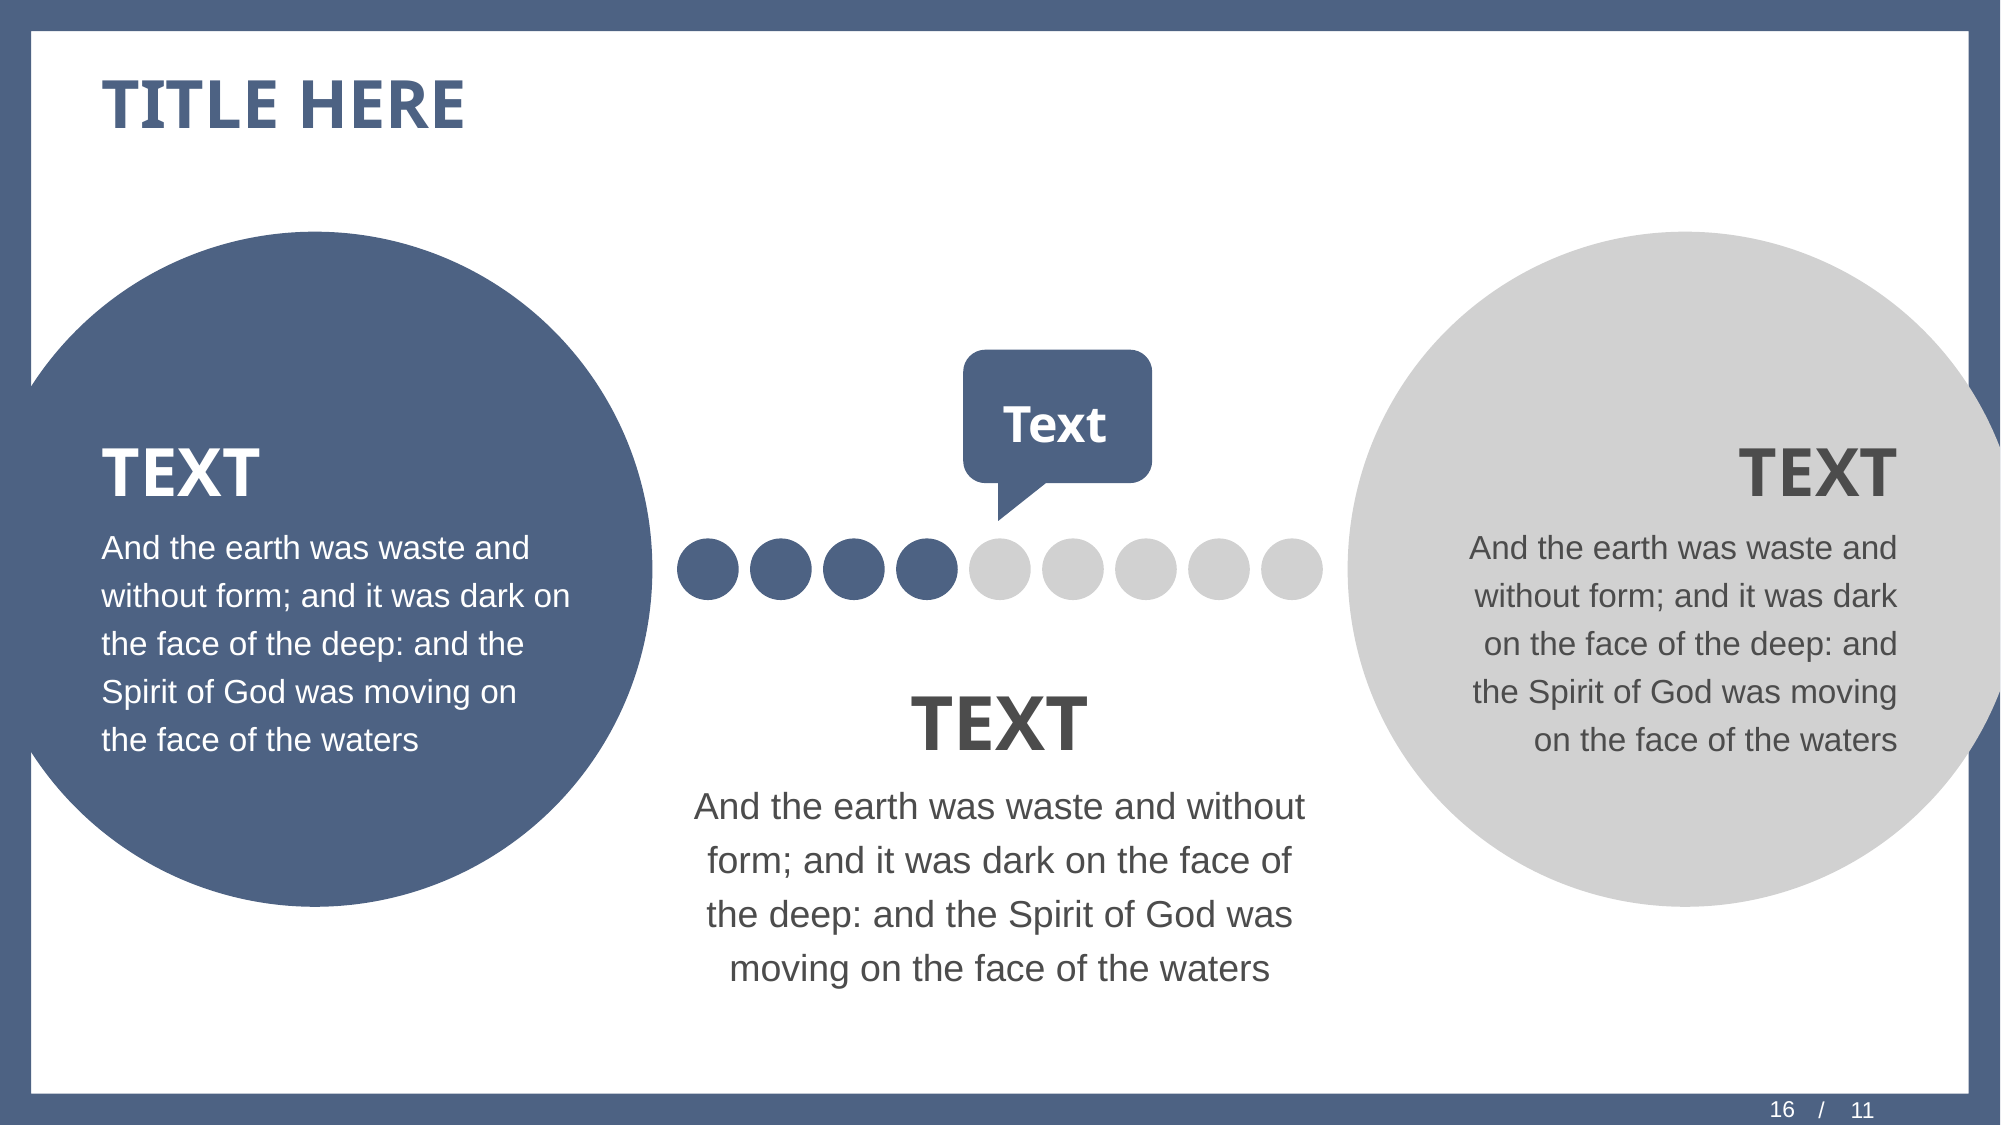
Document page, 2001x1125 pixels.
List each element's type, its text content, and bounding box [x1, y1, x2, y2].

title TITLE HERE [86, 42, 1914, 161]
text_box [674, 536, 741, 603]
text_box [961, 347, 1155, 523]
text_box TEXT And the earth was waste and without form; and it was dark on the face of the deep: and the Spirit of God was moving on the face of the waters [84, 404, 589, 846]
text_box [1259, 536, 1325, 603]
text_box [1113, 536, 1179, 603]
text_box [967, 536, 1033, 603]
text_box TEXT And the earth was waste and without form; and it was dark on the face of the deep: and the Spirit of God was moving on the face of the waters [1413, 404, 1916, 846]
text_box TEXT And the earth was waste and without form; and it was dark on the face of the deep: and the Spirit of God was moving on the face of the waters [669, 648, 1331, 947]
text_box [747, 536, 814, 603]
text_box [1186, 536, 1252, 603]
text_box [0, 229, 655, 819]
text_box [820, 536, 887, 603]
text_box [1345, 229, 2000, 819]
text_box [1488, 846, 1882, 909]
footer / 11 [1803, 1095, 2000, 1123]
text_box [1040, 536, 1106, 603]
slide_number 16 [1422, 1098, 1810, 1125]
text_box [118, 846, 512, 909]
text_box Text [987, 373, 1123, 461]
text_box [894, 536, 960, 603]
